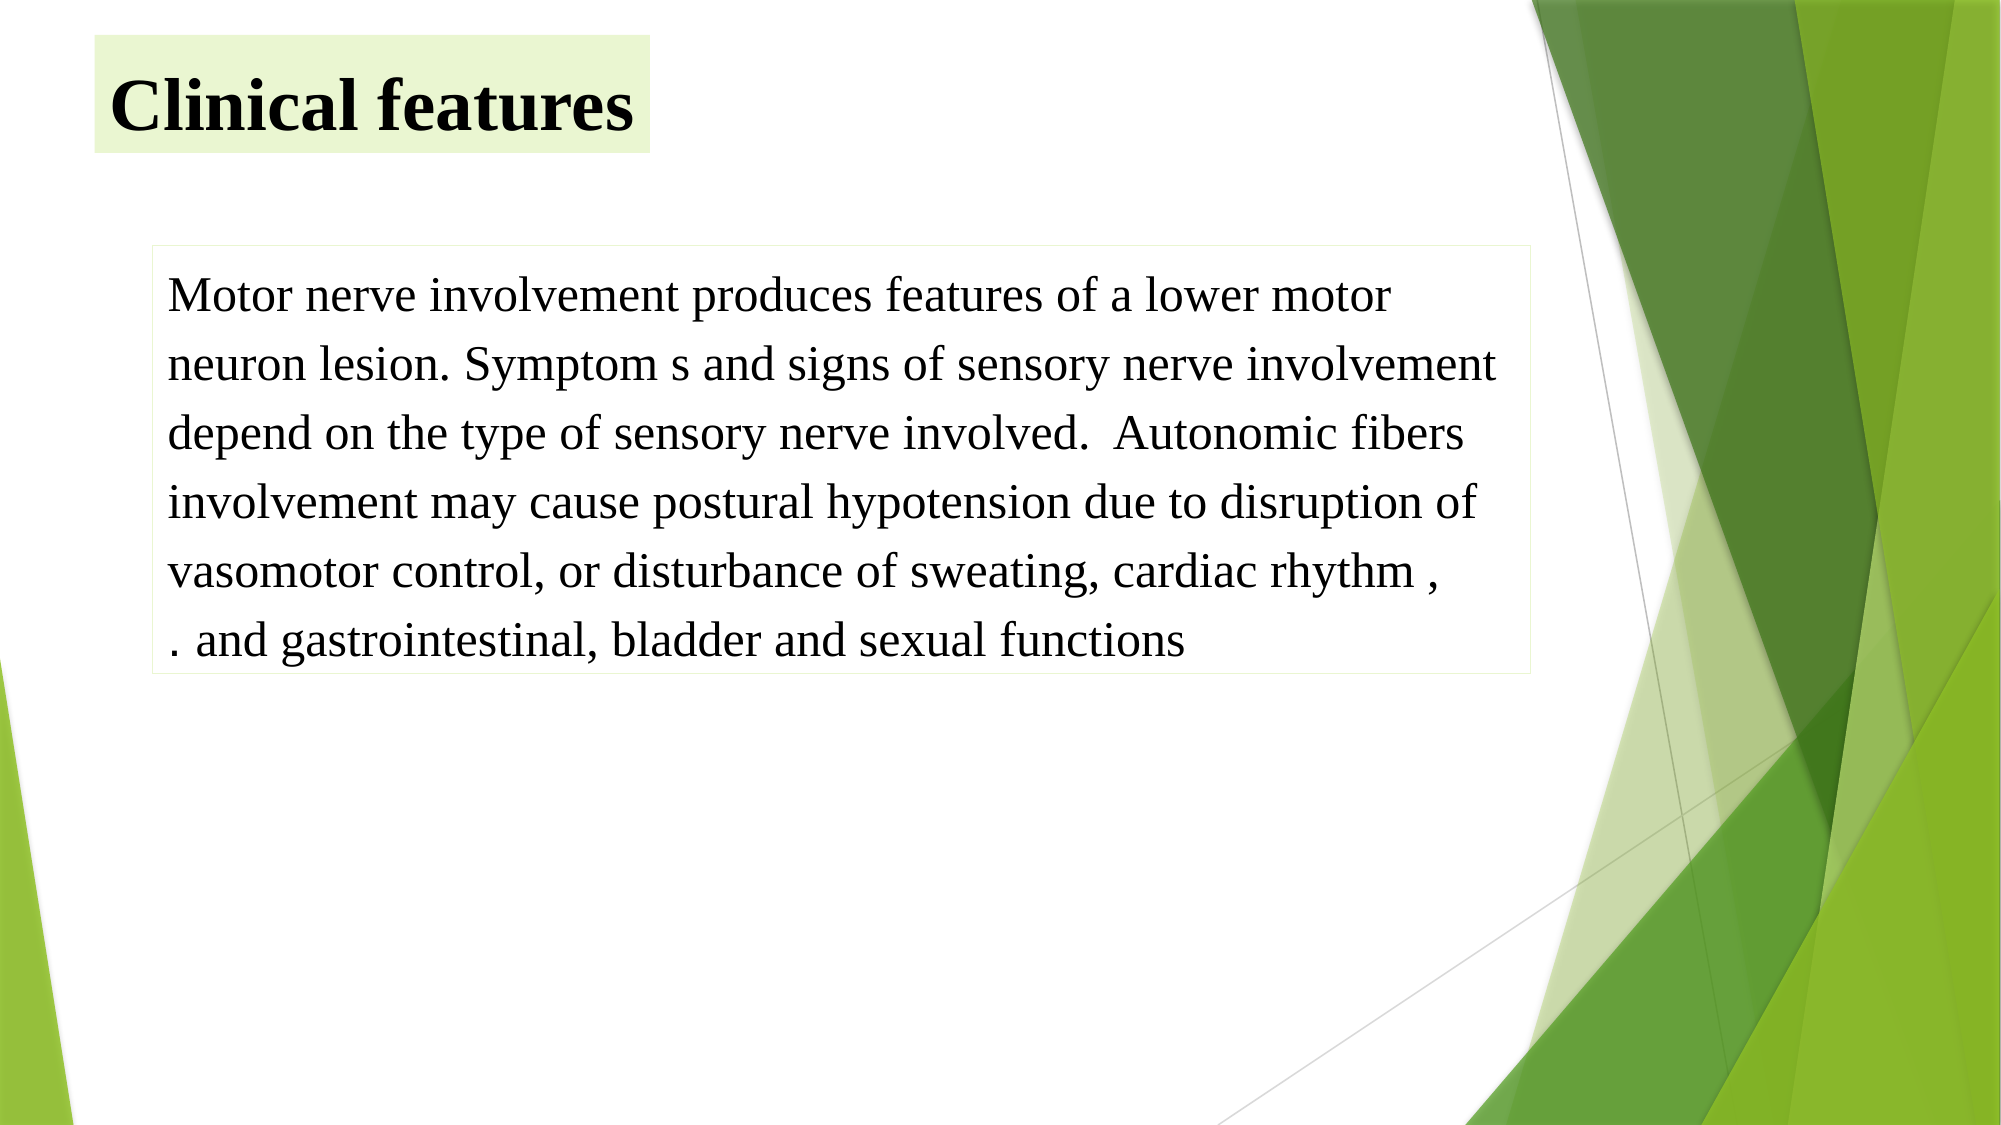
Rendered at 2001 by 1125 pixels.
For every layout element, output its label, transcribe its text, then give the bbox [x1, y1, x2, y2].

text_box Clinical features [94, 34, 650, 153]
text_box Motor nerve involvement produces features of a lower motor neuron lesion. Symptom s and signs of sensory nerve involvement depend on the type of sensory nerve involved. Autonomic fibers involvement may cause postural hypotension due to disruption of vasomotor control, or disturbance of sweating, cardiac rhythm , and gastrointestinal, bladder and sexual functions . [152, 245, 1531, 674]
